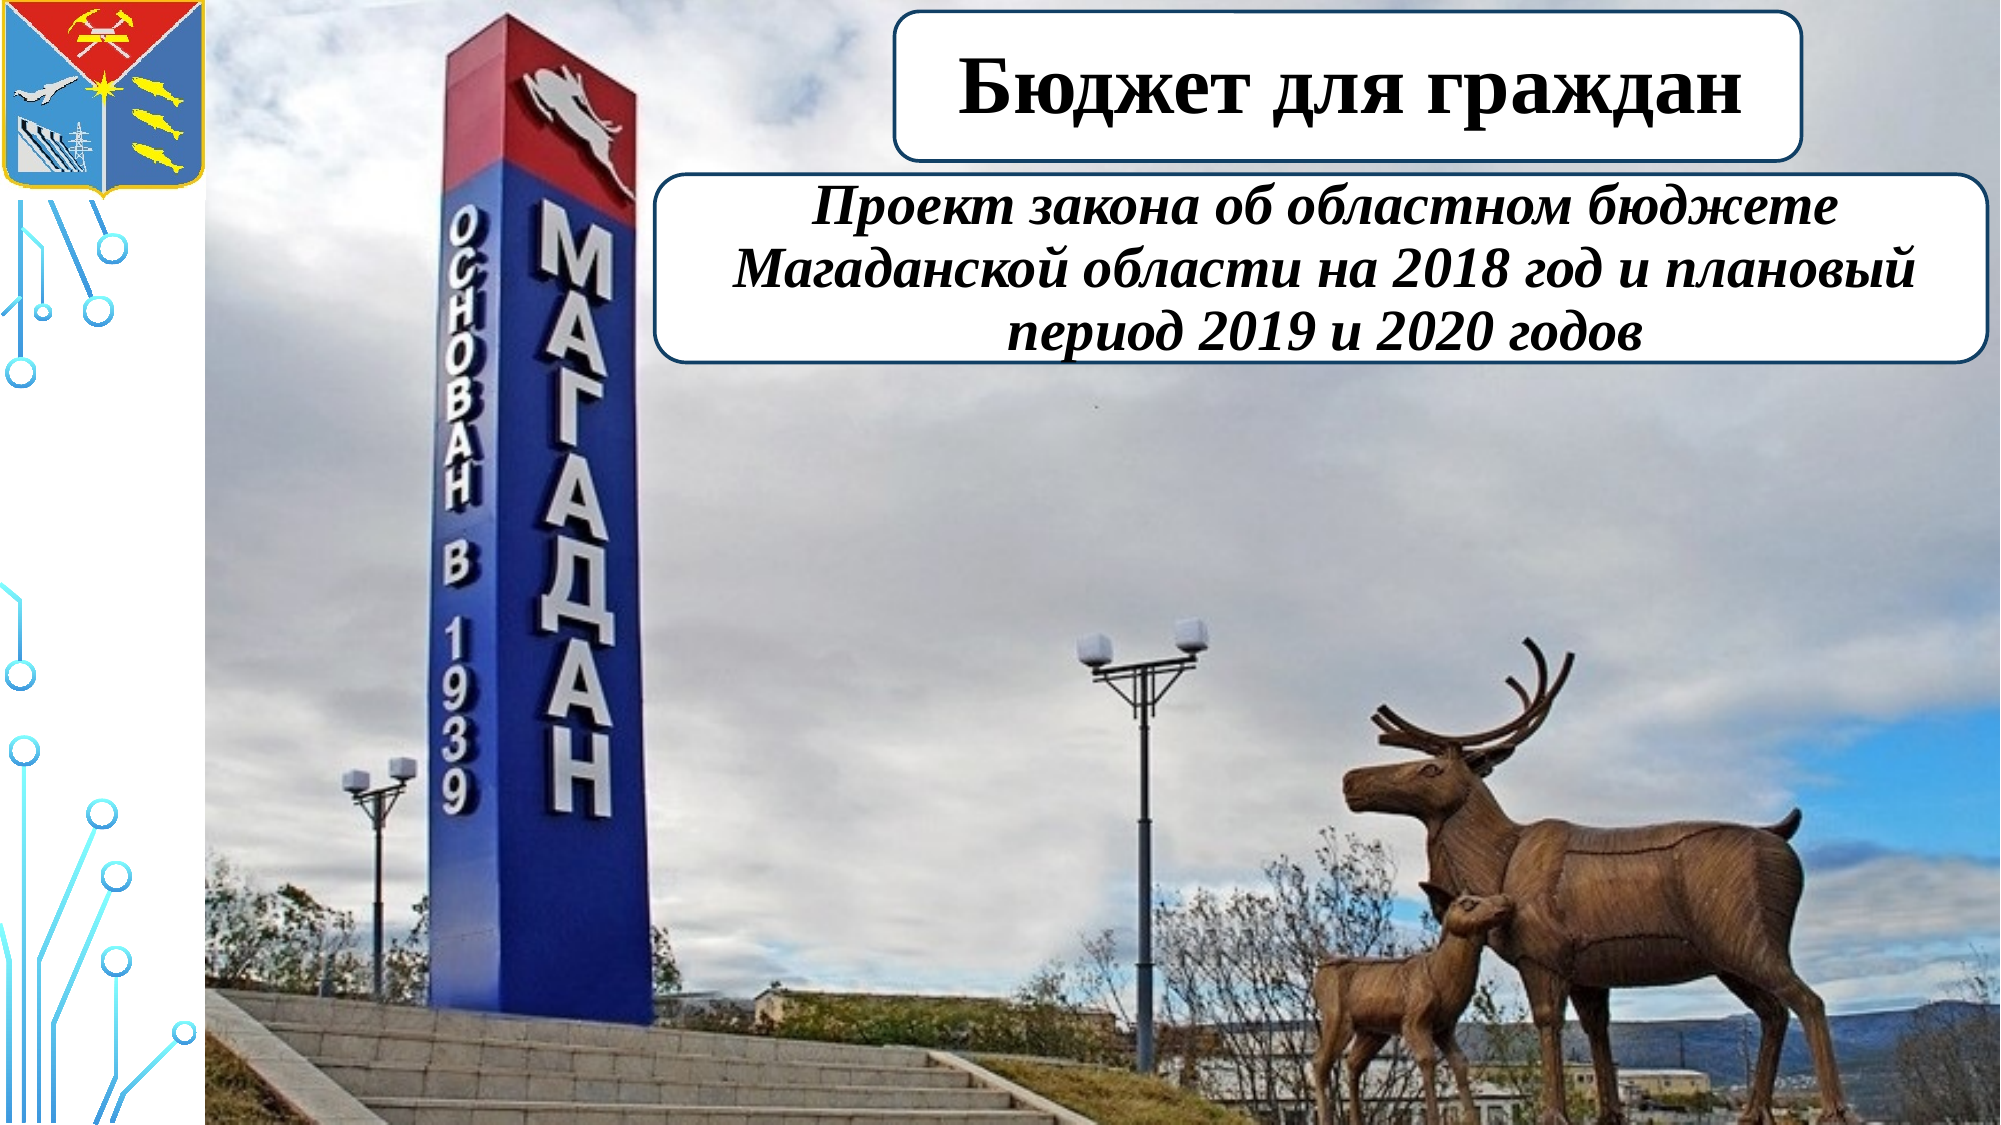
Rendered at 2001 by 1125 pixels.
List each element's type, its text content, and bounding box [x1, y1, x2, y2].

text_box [654, 160, 1988, 394]
picture [0, 0, 2000, 1125]
table_cell 0 [0, 200, 205, 1125]
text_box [894, 11, 1802, 160]
